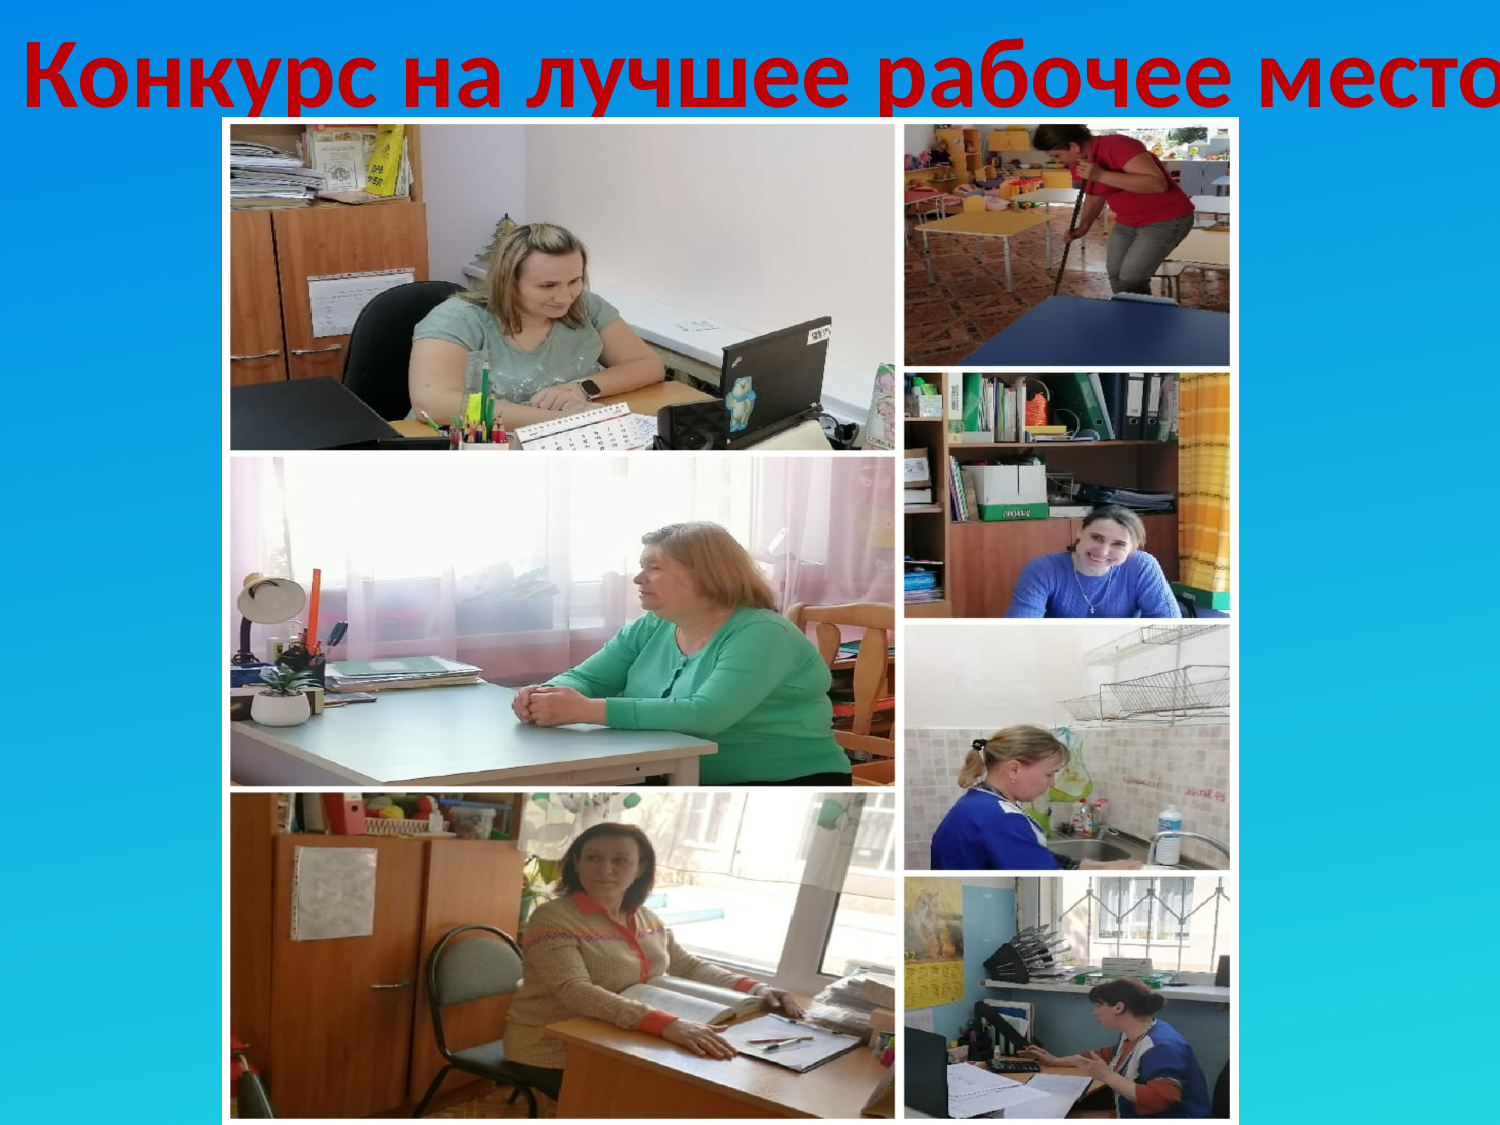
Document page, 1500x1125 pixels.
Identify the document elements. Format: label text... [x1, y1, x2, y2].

picture [221, 116, 1241, 1125]
picture [217, 236, 221, 251]
text_box Конкурс на лучшее рабочее место [8, 0, 1500, 135]
